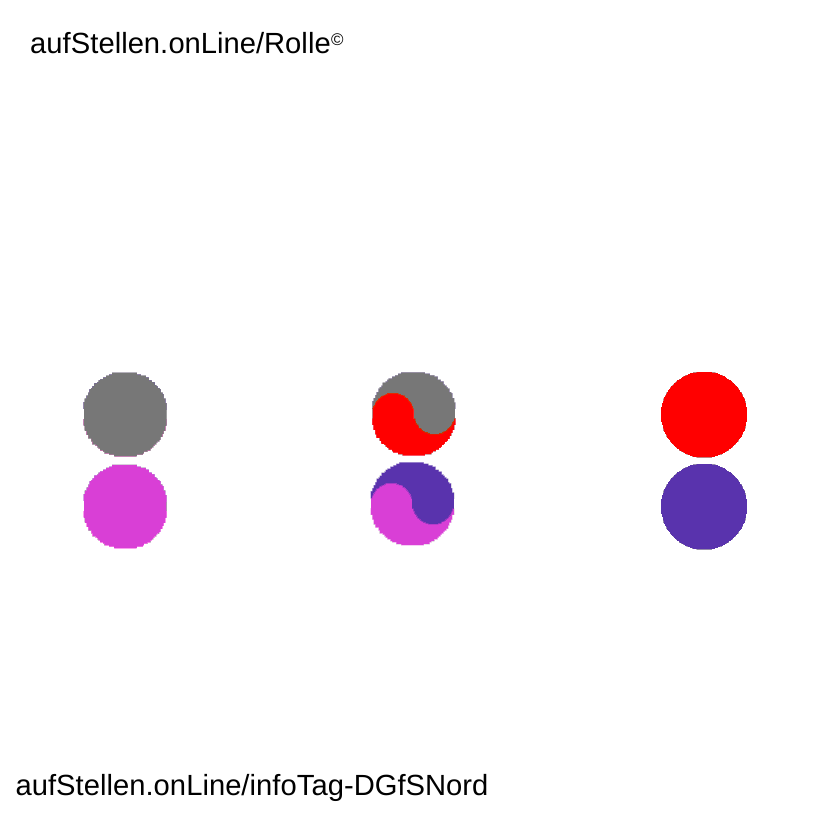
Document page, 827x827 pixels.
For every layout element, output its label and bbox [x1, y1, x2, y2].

picture [0, 362, 178, 556]
picture [649, 362, 827, 556]
picture [357, 362, 473, 556]
